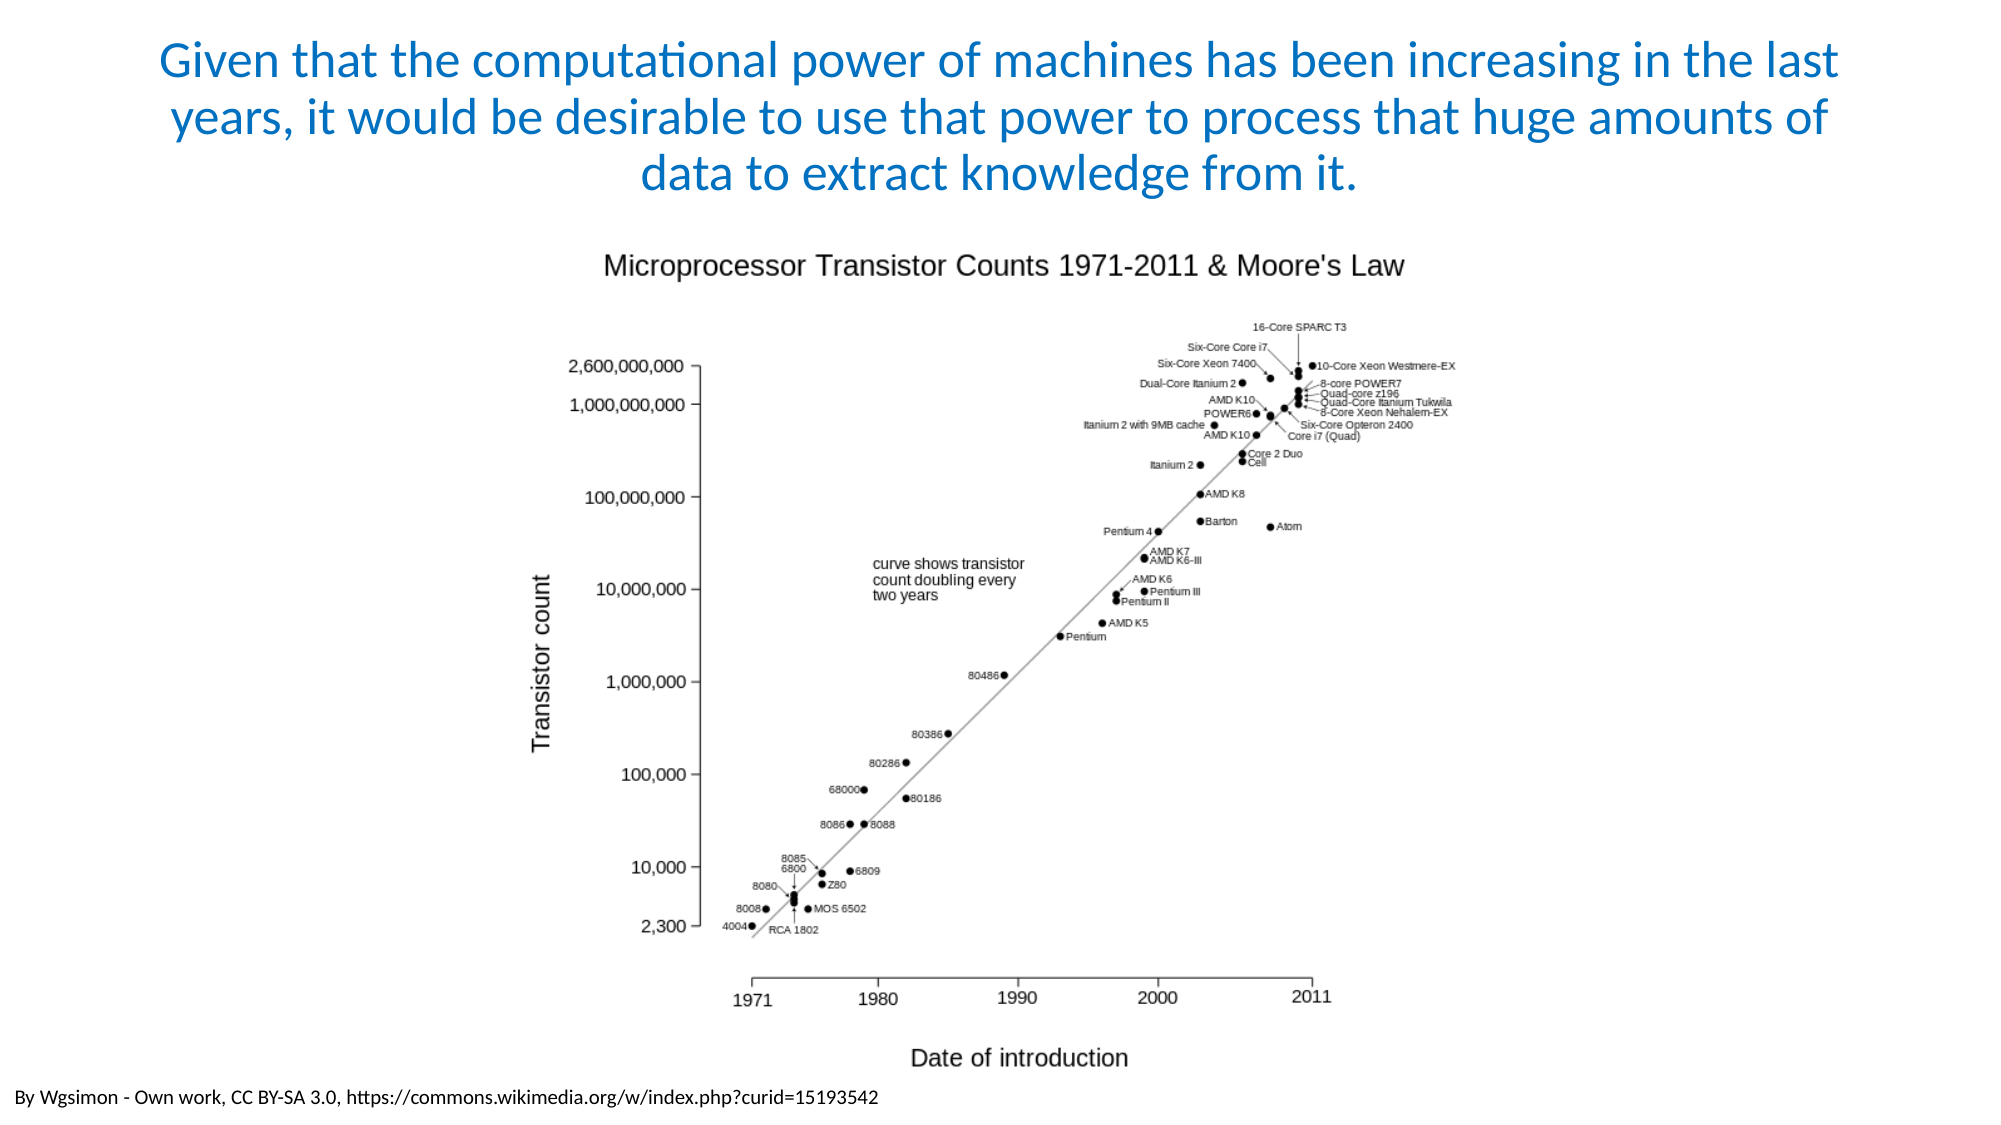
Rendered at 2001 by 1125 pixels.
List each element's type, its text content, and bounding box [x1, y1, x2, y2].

picture [478, 217, 1481, 1118]
list Given that the computational power of machines has been increasing in the last years, it would be desirable to use that power to process that huge amounts of data to extract knowledge from it. [137, 25, 1863, 1014]
text_box By Wgsimon - Own work, CC BY-SA 3.0, https://commons.wikimedia.org/w/index.php?curid=15193542 [0, 1076, 478, 1117]
